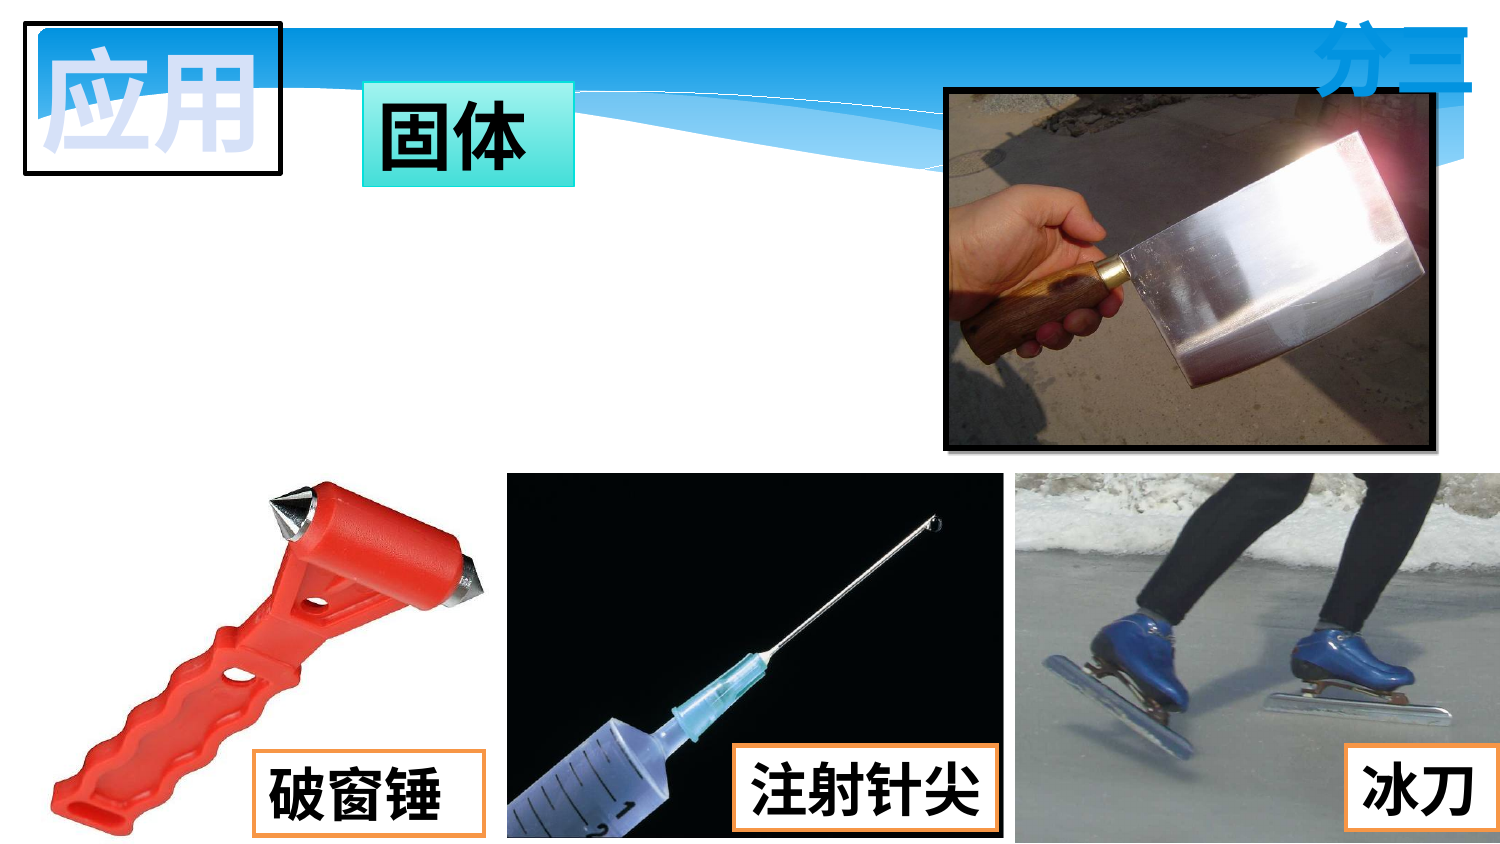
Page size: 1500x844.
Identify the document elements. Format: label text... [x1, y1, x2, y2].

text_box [29, 473, 502, 844]
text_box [507, 473, 1005, 839]
text_box 分三 [1288, 0, 1500, 115]
picture [948, 93, 1430, 446]
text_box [1015, 473, 1500, 844]
text_box 应用 [25, 23, 281, 174]
text_box 固体 [362, 81, 575, 187]
